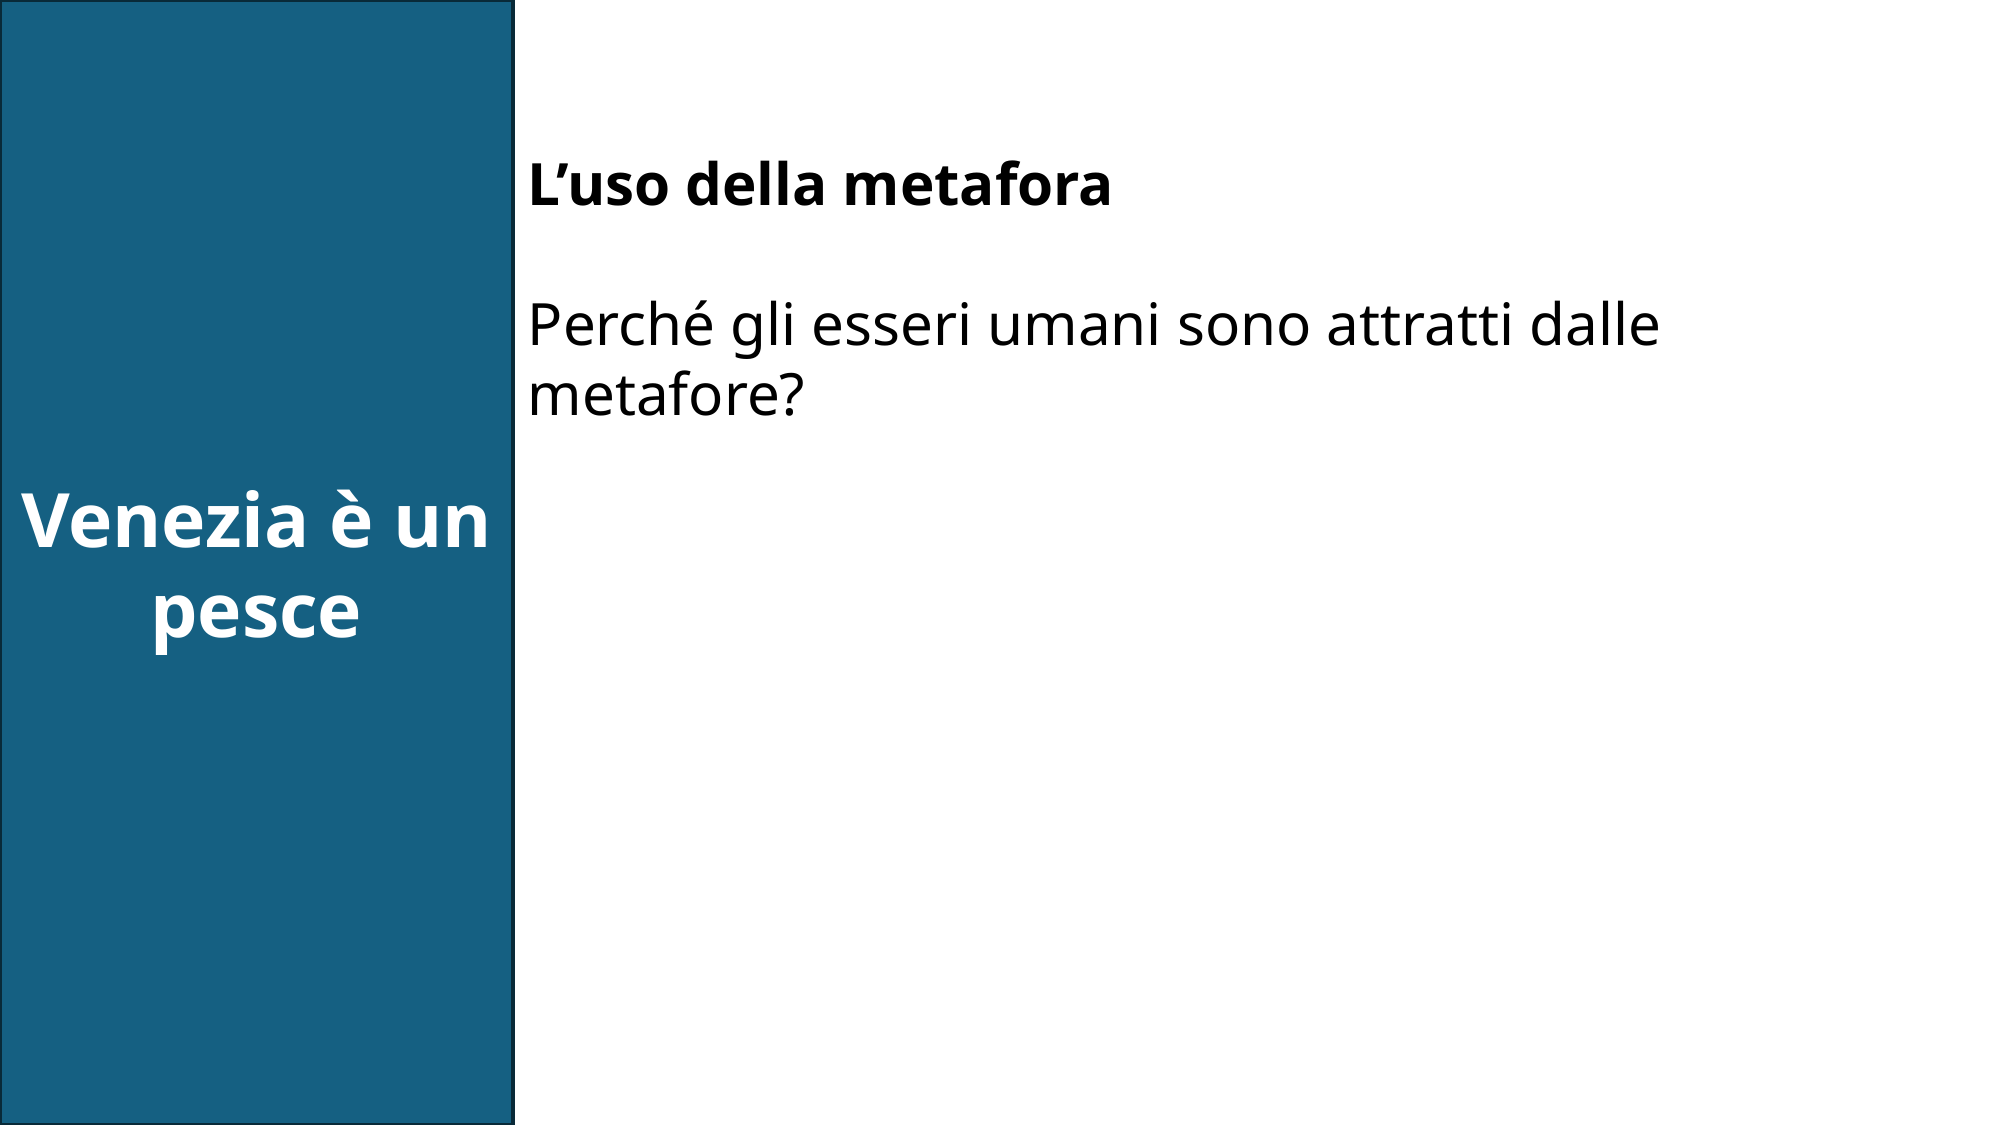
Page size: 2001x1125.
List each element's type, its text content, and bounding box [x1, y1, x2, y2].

text_box Venezia è un pesce [0, 0, 515, 1125]
text_box L’uso della metafora Perché gli esseri umani sono attratti dalle metafore? [513, 0, 1963, 565]
